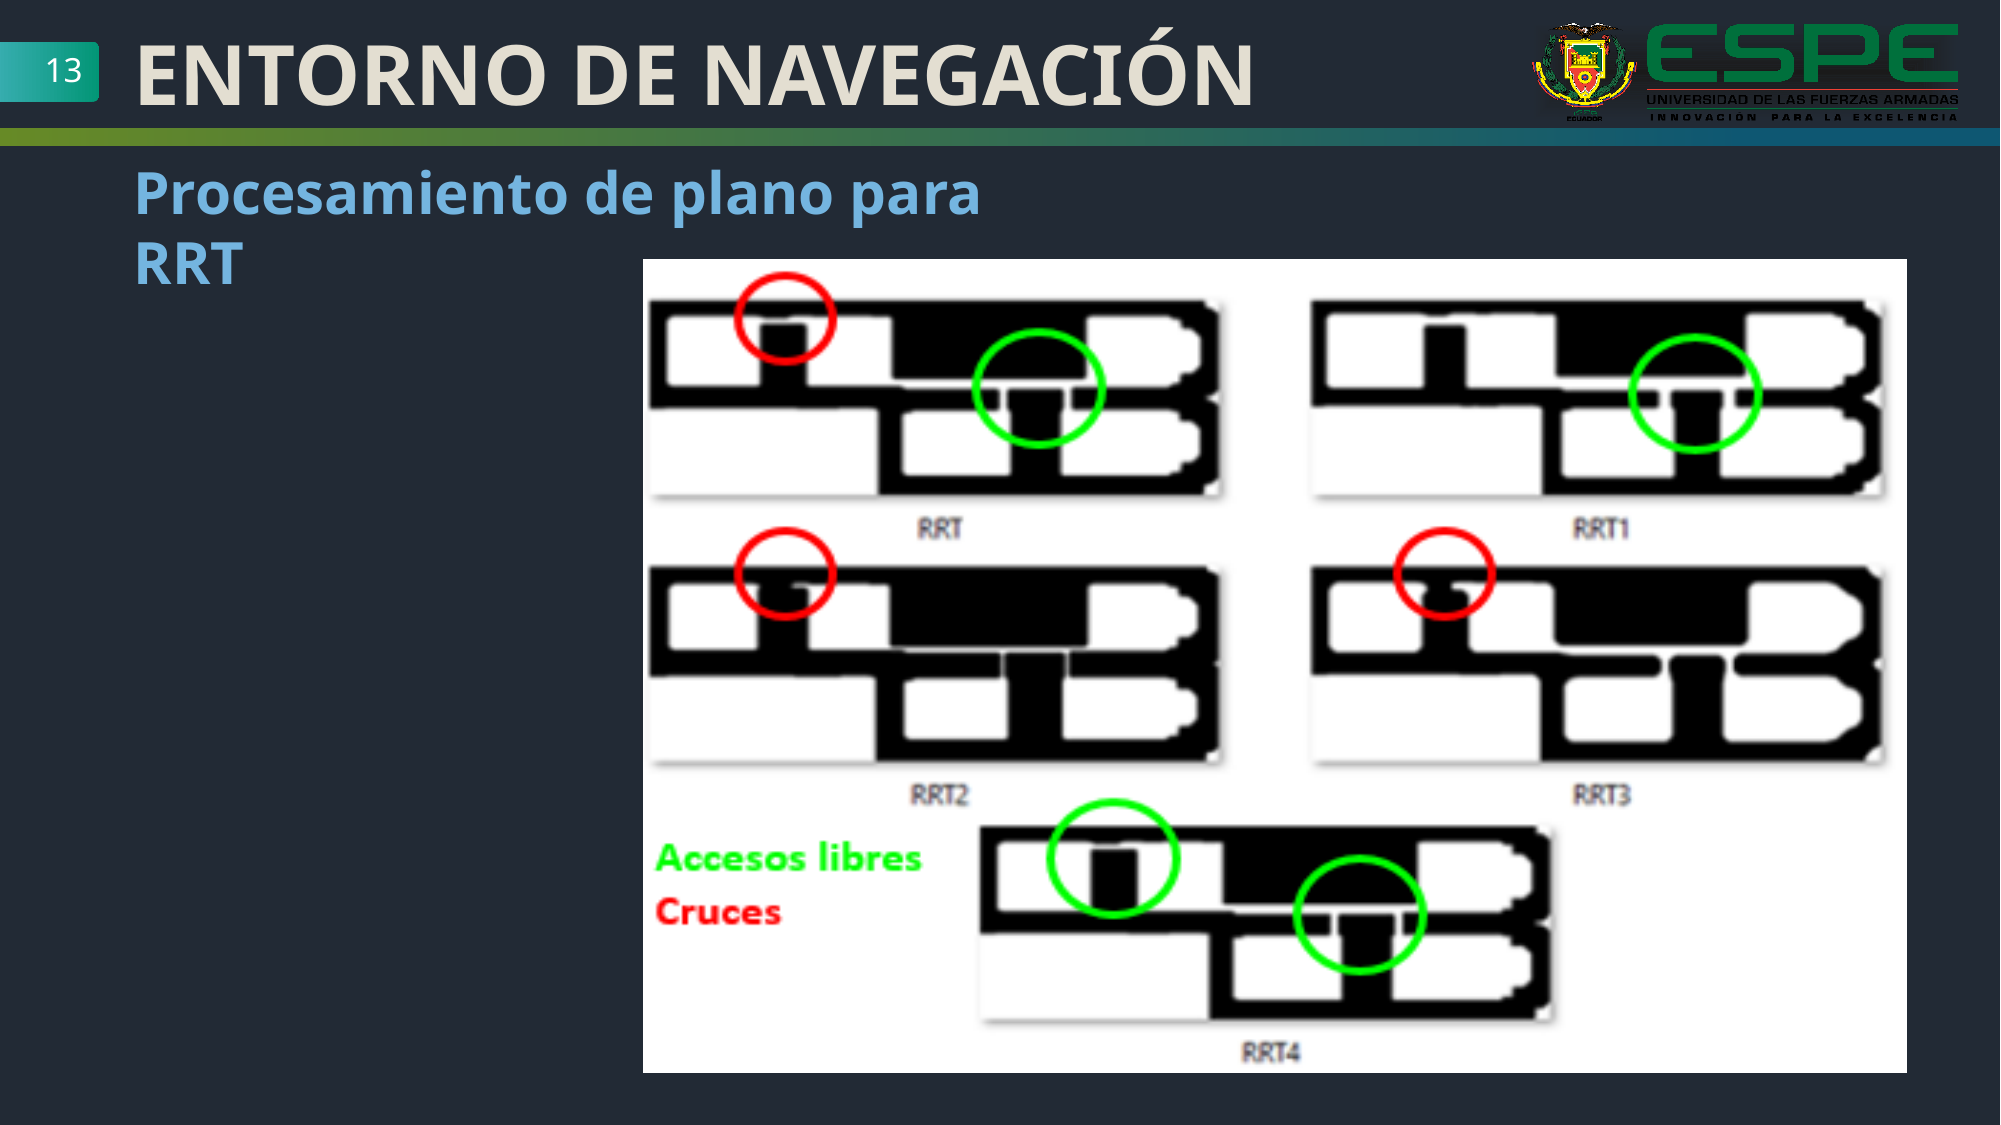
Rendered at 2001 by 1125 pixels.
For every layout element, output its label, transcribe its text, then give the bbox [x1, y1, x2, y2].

picture [643, 259, 1907, 1073]
text_box [0, 128, 2000, 146]
text_box Procesamiento de plano para RRT [118, 148, 1054, 304]
text_box ENTORNO DE NAVEGACIÓN [118, 15, 1726, 130]
picture [1532, 23, 1958, 121]
text_box 13 [0, 41, 100, 102]
